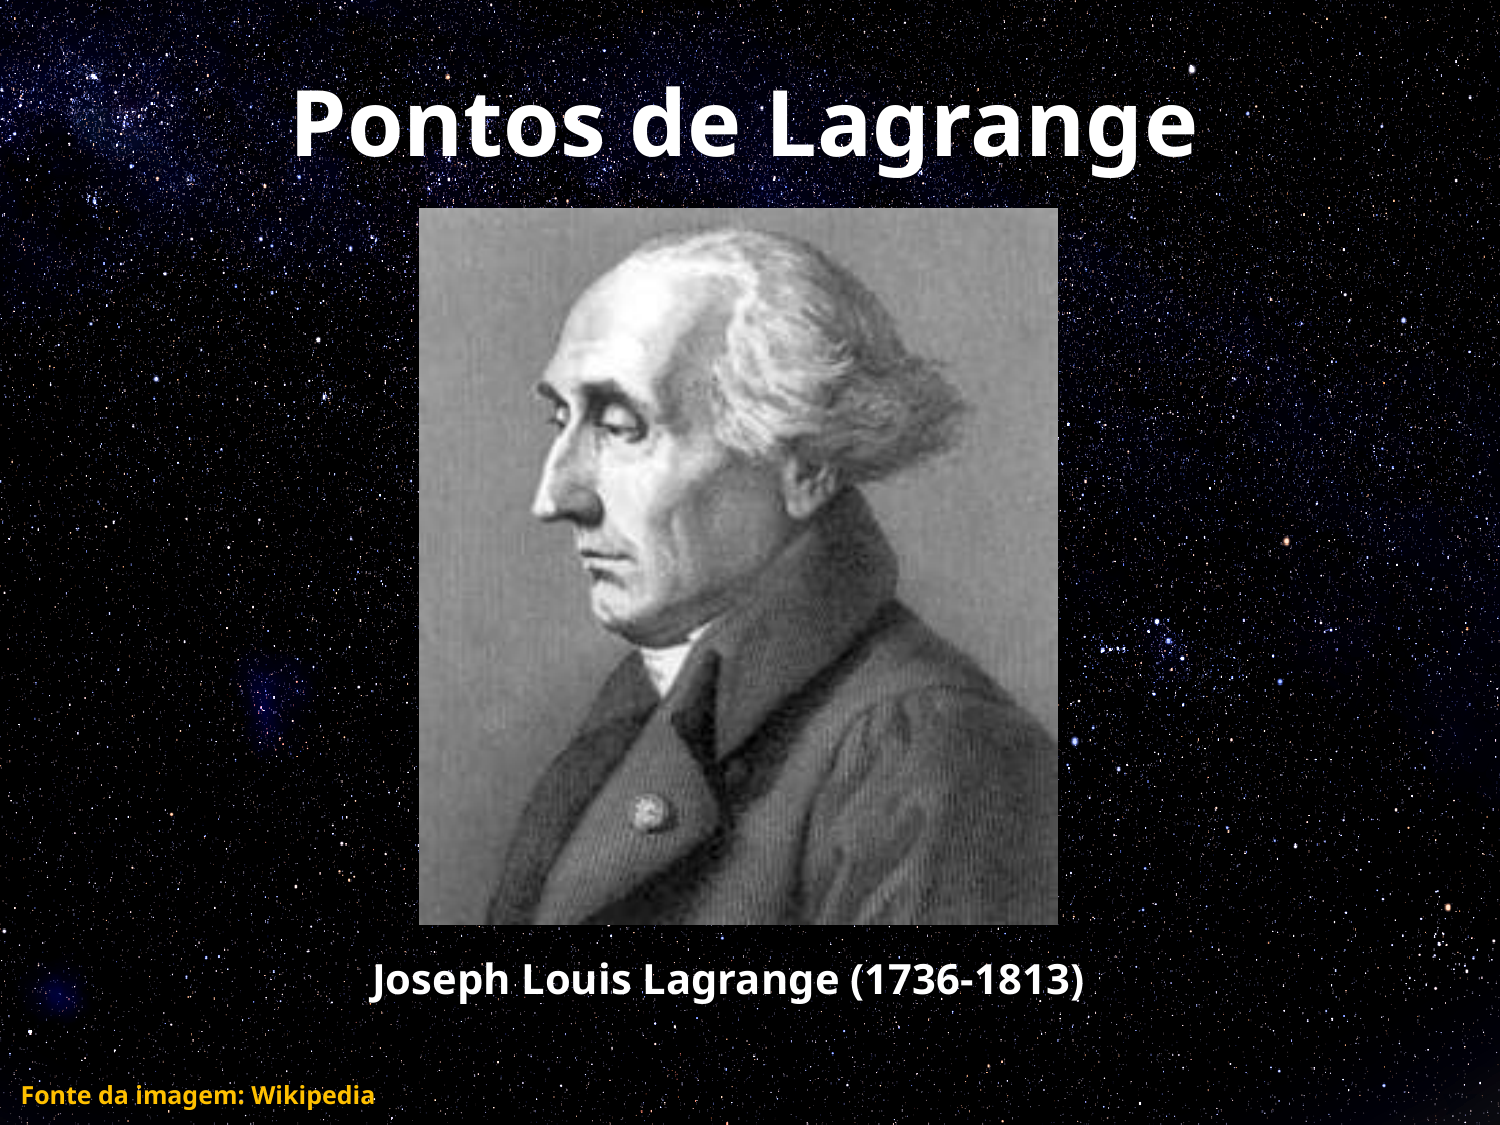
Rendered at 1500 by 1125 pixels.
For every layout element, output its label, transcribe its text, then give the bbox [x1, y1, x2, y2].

text_box Joseph Louis Lagrange (1736-1813) [336, 945, 1131, 1011]
text_box Fonte da imagem: Wikipedia [5, 1072, 798, 1117]
picture [0, 0, 1500, 1125]
title Pontos de Lagrange [52, 7, 1436, 232]
